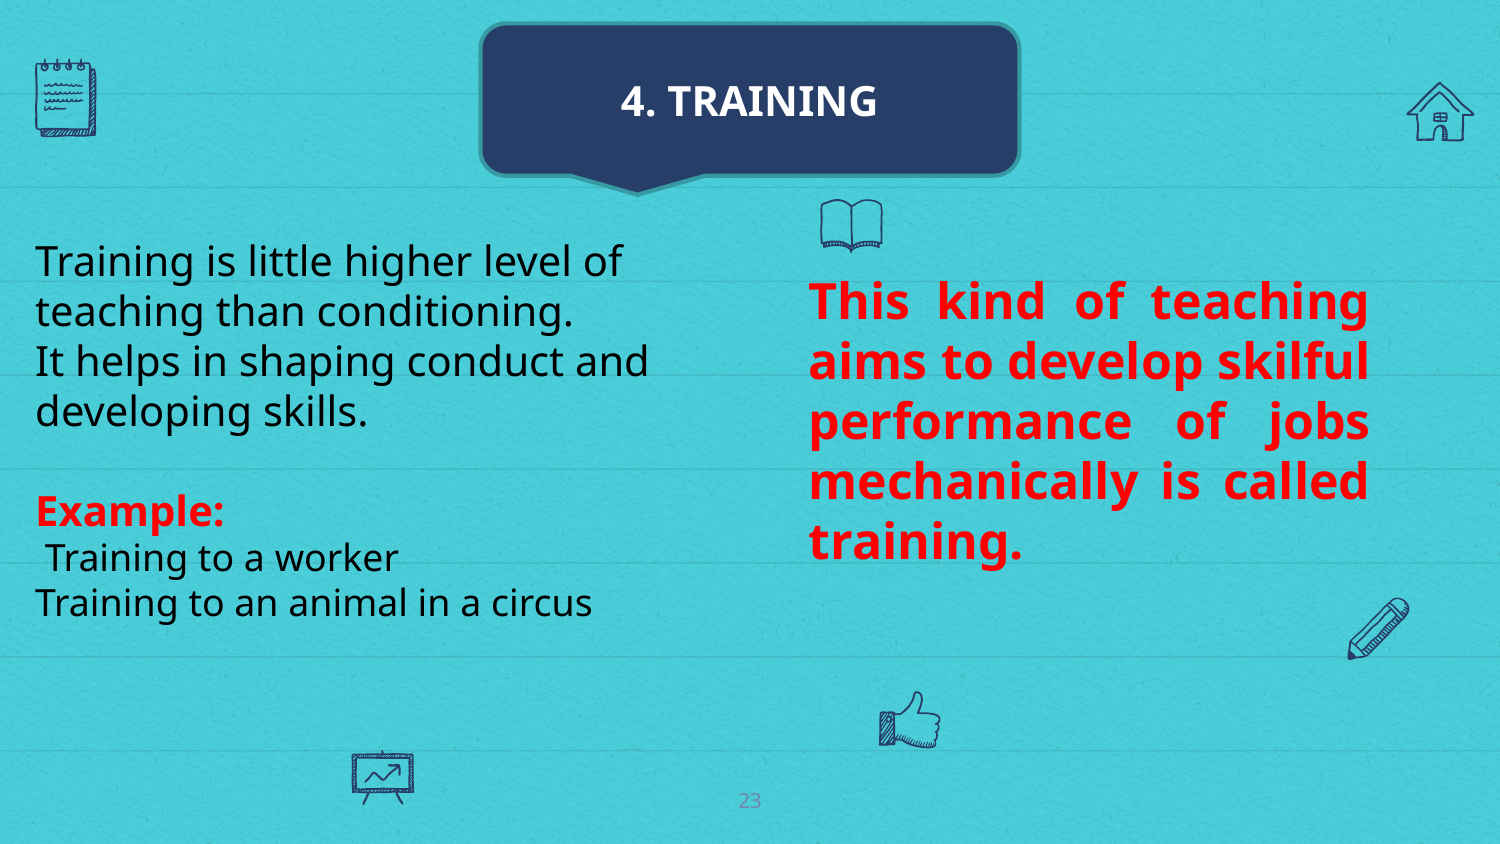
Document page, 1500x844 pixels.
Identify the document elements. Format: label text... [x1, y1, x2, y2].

text_box [351, 750, 415, 805]
picture [0, 0, 1500, 844]
text_box [1406, 81, 1475, 142]
slide_number 23 [705, 779, 795, 825]
text_box [35, 58, 97, 138]
subtitle This kind of teaching aims to develop skilful performance of jobs mechanically is called training. [808, 269, 1372, 399]
text_box [878, 691, 941, 749]
text_box [1347, 597, 1410, 660]
text_box [820, 199, 883, 253]
text_box Training is little higher level of teaching than conditioning. It helps in shaping conduct and developing skills. Example: Training to a worker Training to an animal in a circus [35, 234, 715, 364]
text_box 4. TRAINING [478, 21, 1022, 197]
